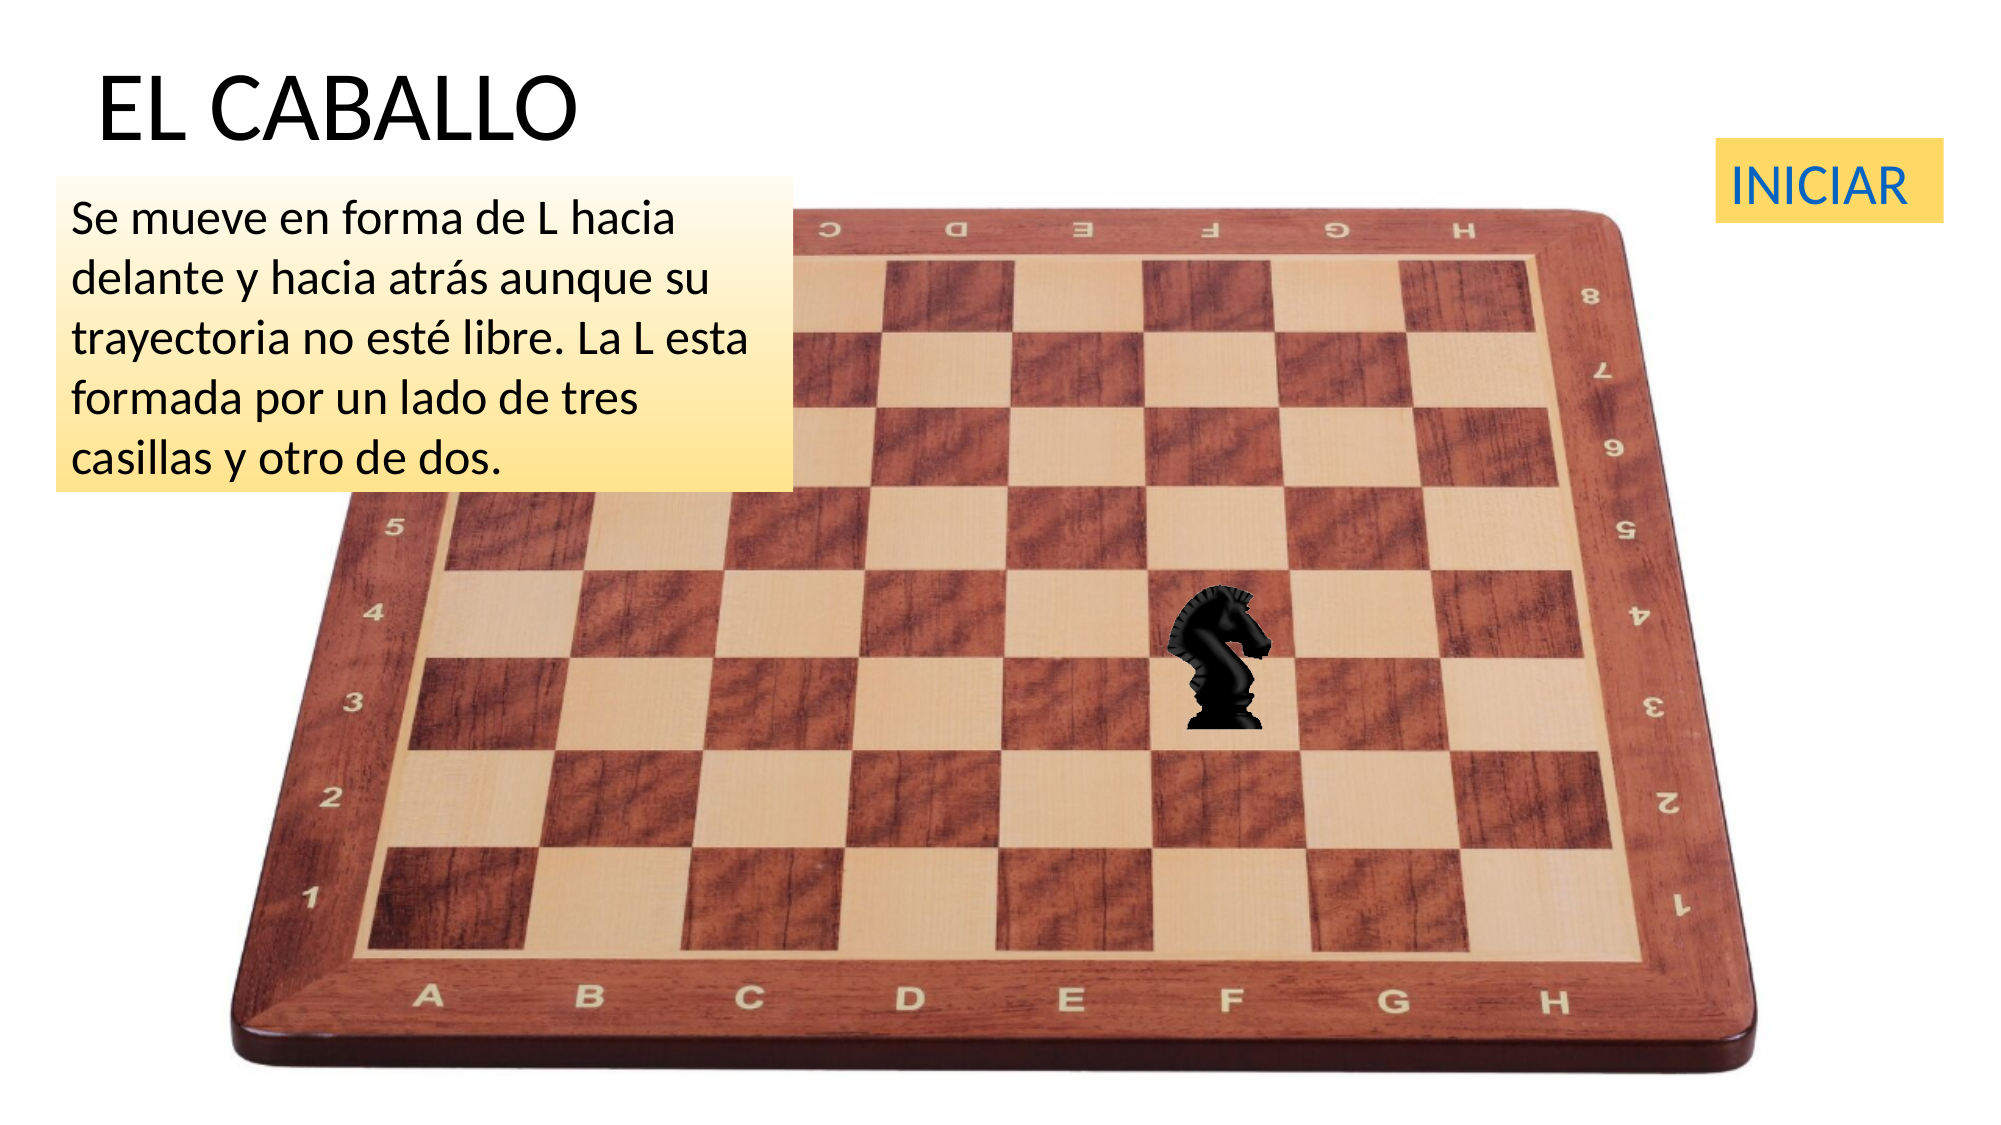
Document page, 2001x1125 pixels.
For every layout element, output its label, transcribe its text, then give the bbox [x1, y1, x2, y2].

text_box EL CABALLO [81, 33, 607, 169]
text_box INICIAR [1715, 138, 1944, 224]
picture [217, 156, 1783, 1090]
text_box Se mueve en forma de L hacia delante y hacia atrás aunque su trayectoria no esté libre. La L esta formada por un lado de tres casillas y otro de dos. [56, 176, 217, 492]
